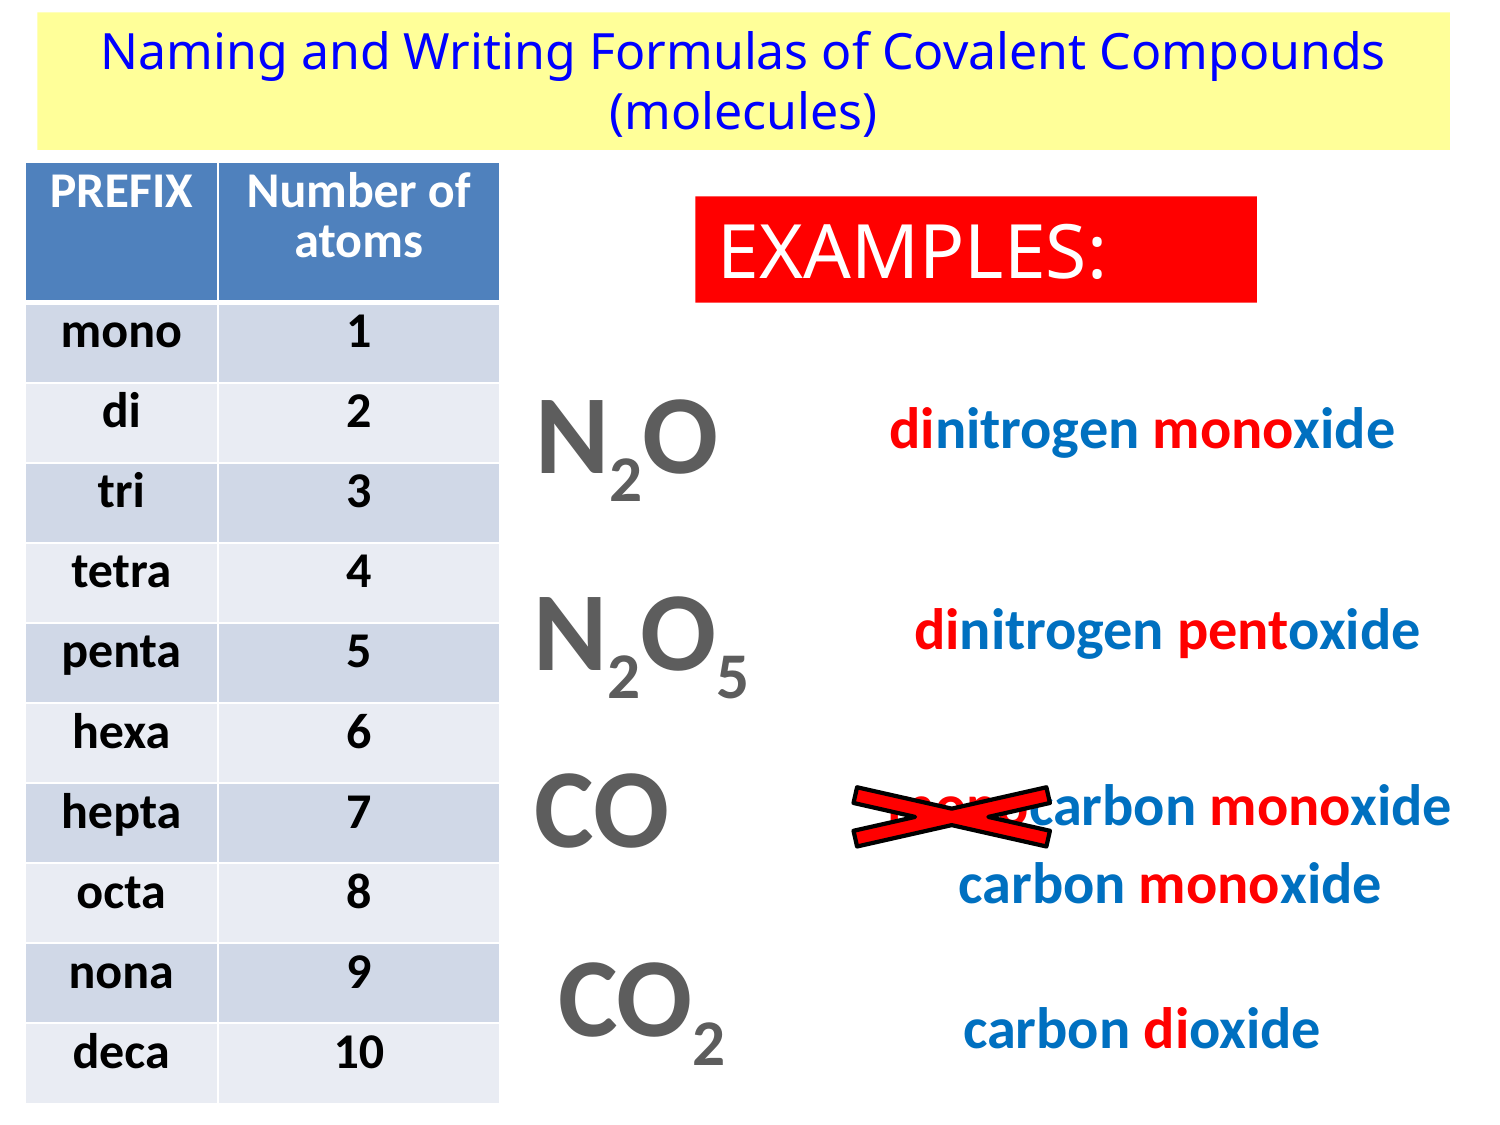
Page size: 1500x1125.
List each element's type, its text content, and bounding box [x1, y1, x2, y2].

text_box CO [519, 727, 685, 878]
text_box dinitrogen pentoxide [899, 583, 1436, 669]
text_box N2O [520, 353, 734, 523]
table_cell nona [26, 944, 217, 1022]
table_cell 4 [219, 544, 499, 622]
table_cell 8 [219, 864, 499, 942]
text_box CO2 [542, 916, 741, 1086]
table_cell octa [26, 864, 217, 942]
text_box N2O5 [518, 550, 765, 720]
table_cell 2 [219, 384, 499, 462]
table_header Number of atoms [219, 163, 499, 300]
text_box [851, 785, 1052, 849]
text_box carbon dioxide [947, 982, 1336, 1068]
table_cell 1 [219, 305, 499, 382]
table_cell 3 [219, 464, 499, 542]
table_cell deca [26, 1024, 217, 1103]
text_box dinitrogen monoxide [875, 382, 1411, 468]
table_cell tetra [26, 544, 217, 622]
table_cell hexa [26, 704, 217, 782]
table_cell 5 [219, 624, 499, 702]
table_cell di [26, 384, 217, 462]
table_cell hepta [26, 784, 217, 862]
text_box monocarbon monoxide [873, 759, 1467, 845]
table_cell penta [26, 624, 217, 702]
text_box carbon monoxide [943, 837, 1397, 923]
table_cell 9 [219, 944, 499, 1022]
table_cell 7 [219, 784, 499, 862]
list EXAMPLES: [695, 196, 1257, 303]
table_cell tri [26, 464, 217, 542]
table_cell 10 [219, 1024, 499, 1103]
table_header PREFIX [26, 163, 217, 300]
text_box Naming and Writing Formulas of Covalent Compounds (molecules) [37, 12, 1450, 150]
table_cell 6 [219, 704, 499, 782]
table_cell mono [26, 305, 217, 382]
